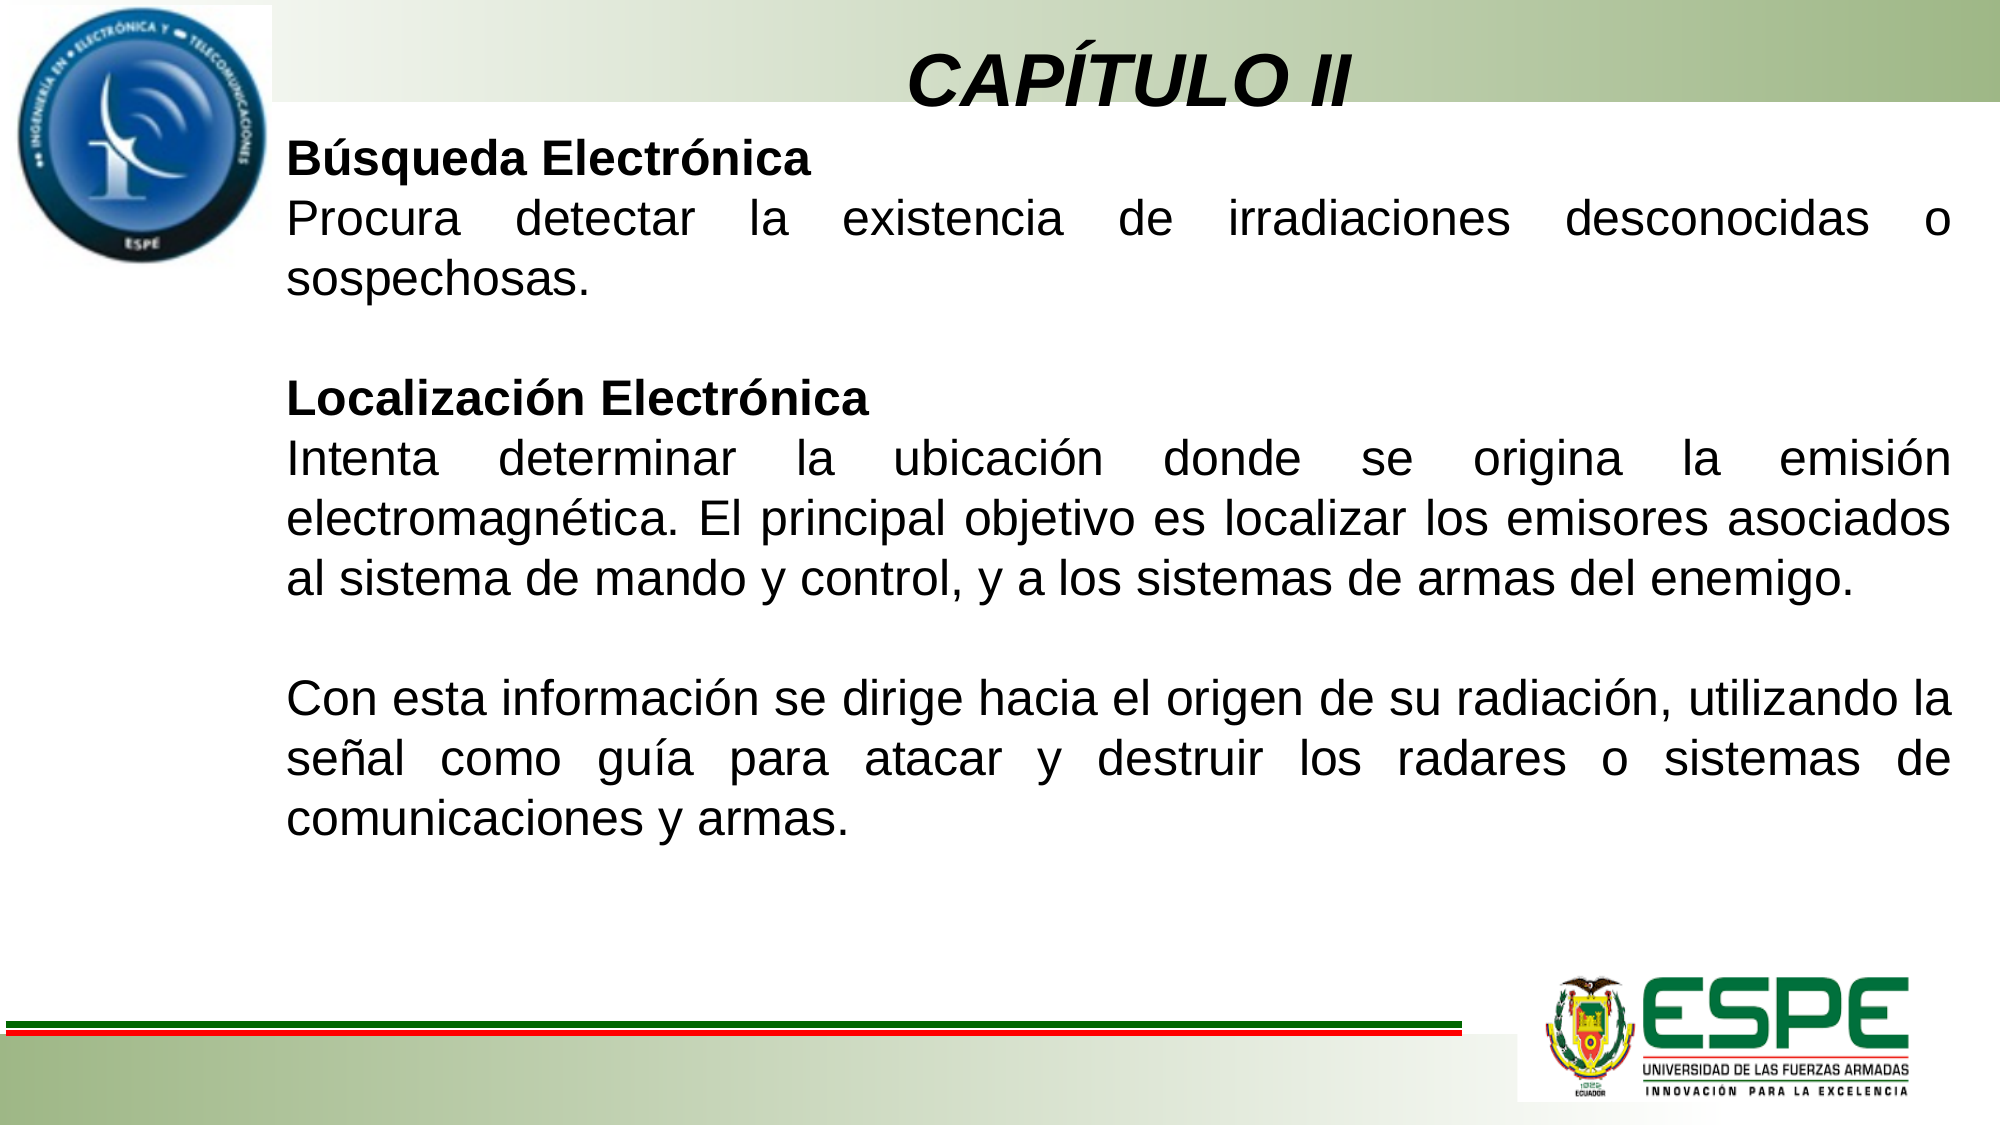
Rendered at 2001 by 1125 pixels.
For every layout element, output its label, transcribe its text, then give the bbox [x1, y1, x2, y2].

picture [10, 5, 273, 270]
text_box Búsqueda Electrónica Procura detectar la existencia de irradiaciones desconocidas o sospechosas. Localización Electrónica Intenta determinar la ubicación donde se origina la emisión electromagnética. El principal objetivo es localizar los emisores asociados al sistema de mando y control, y a los sistemas de armas del enemigo. Con esta información se dirige hacia el origen de su radiación, utilizando la señal como guía para atacar y destruir los radares o sistemas de comunicaciones y armas. [271, 118, 1968, 854]
title CAPÍTULO II [276, 23, 2000, 137]
picture [1517, 972, 1932, 1102]
